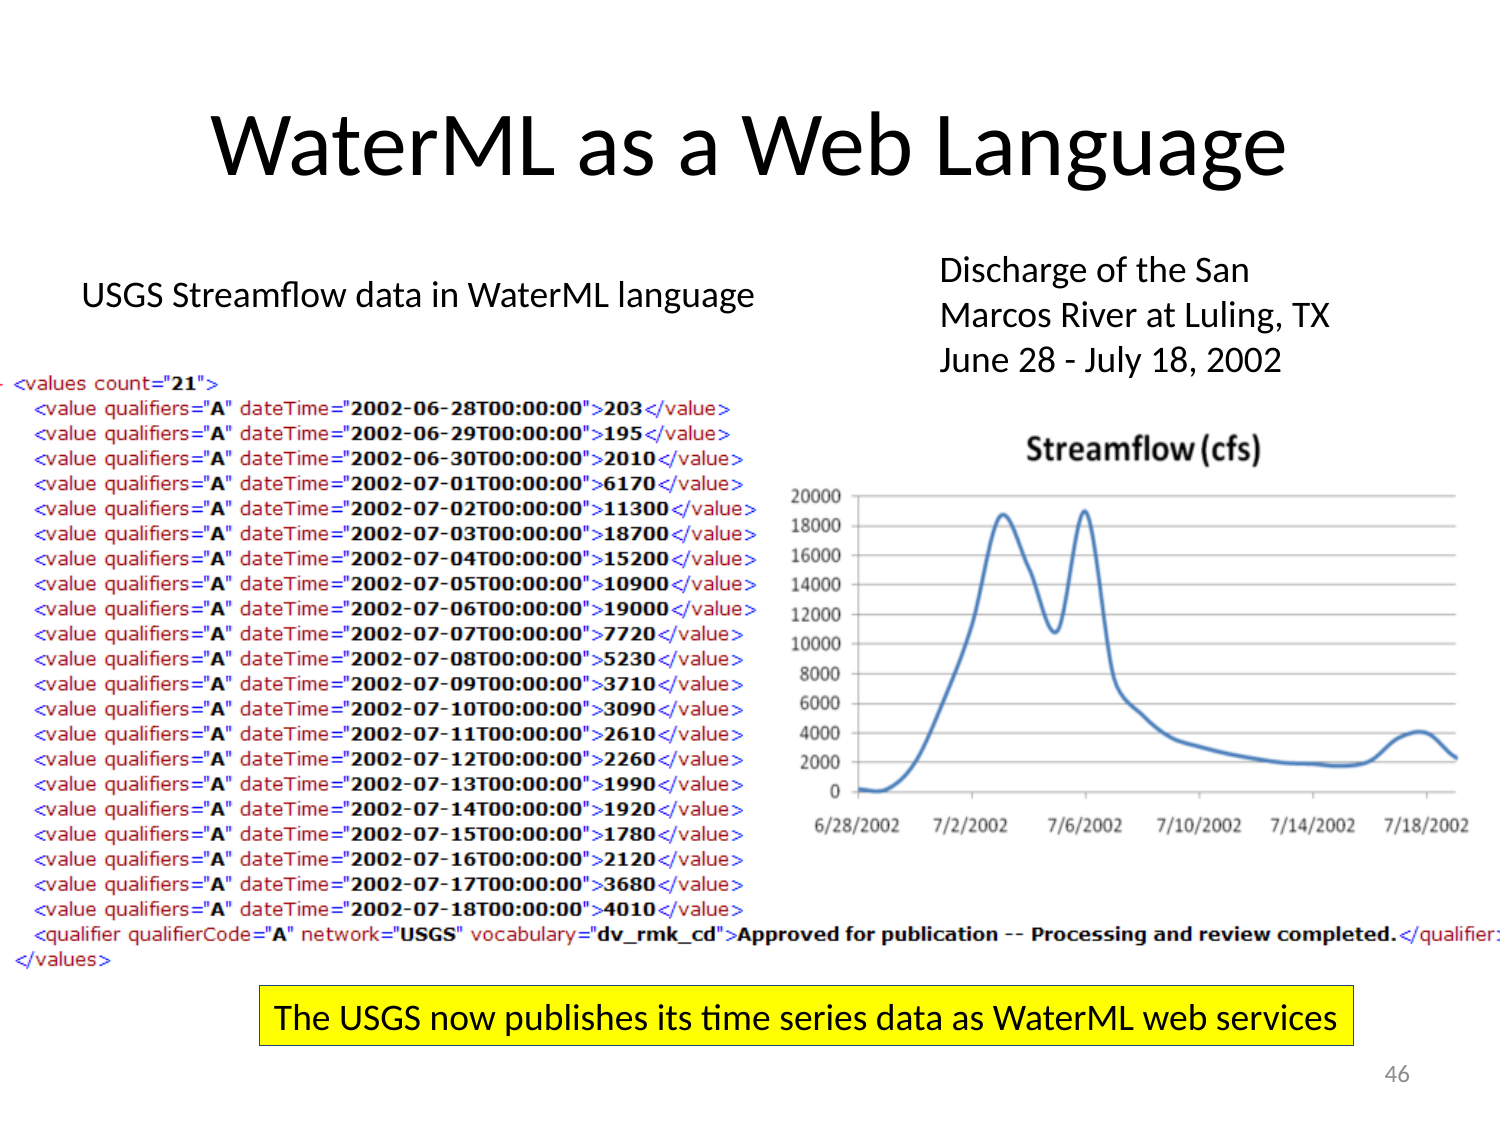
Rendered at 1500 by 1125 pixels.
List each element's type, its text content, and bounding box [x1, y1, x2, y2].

picture [0, 374, 1500, 976]
slide_number 46 [1074, 1042, 1425, 1103]
title WaterML as a Web Language [75, 45, 1425, 233]
text_box USGS Streamflow data in WaterML language [66, 262, 771, 323]
text_box The USGS now publishes its time series data as WaterML web services [259, 986, 1354, 1046]
text_box Discharge of the San Marcos River at Luling, TX June 28 - July 18, 2002 [924, 237, 1363, 374]
